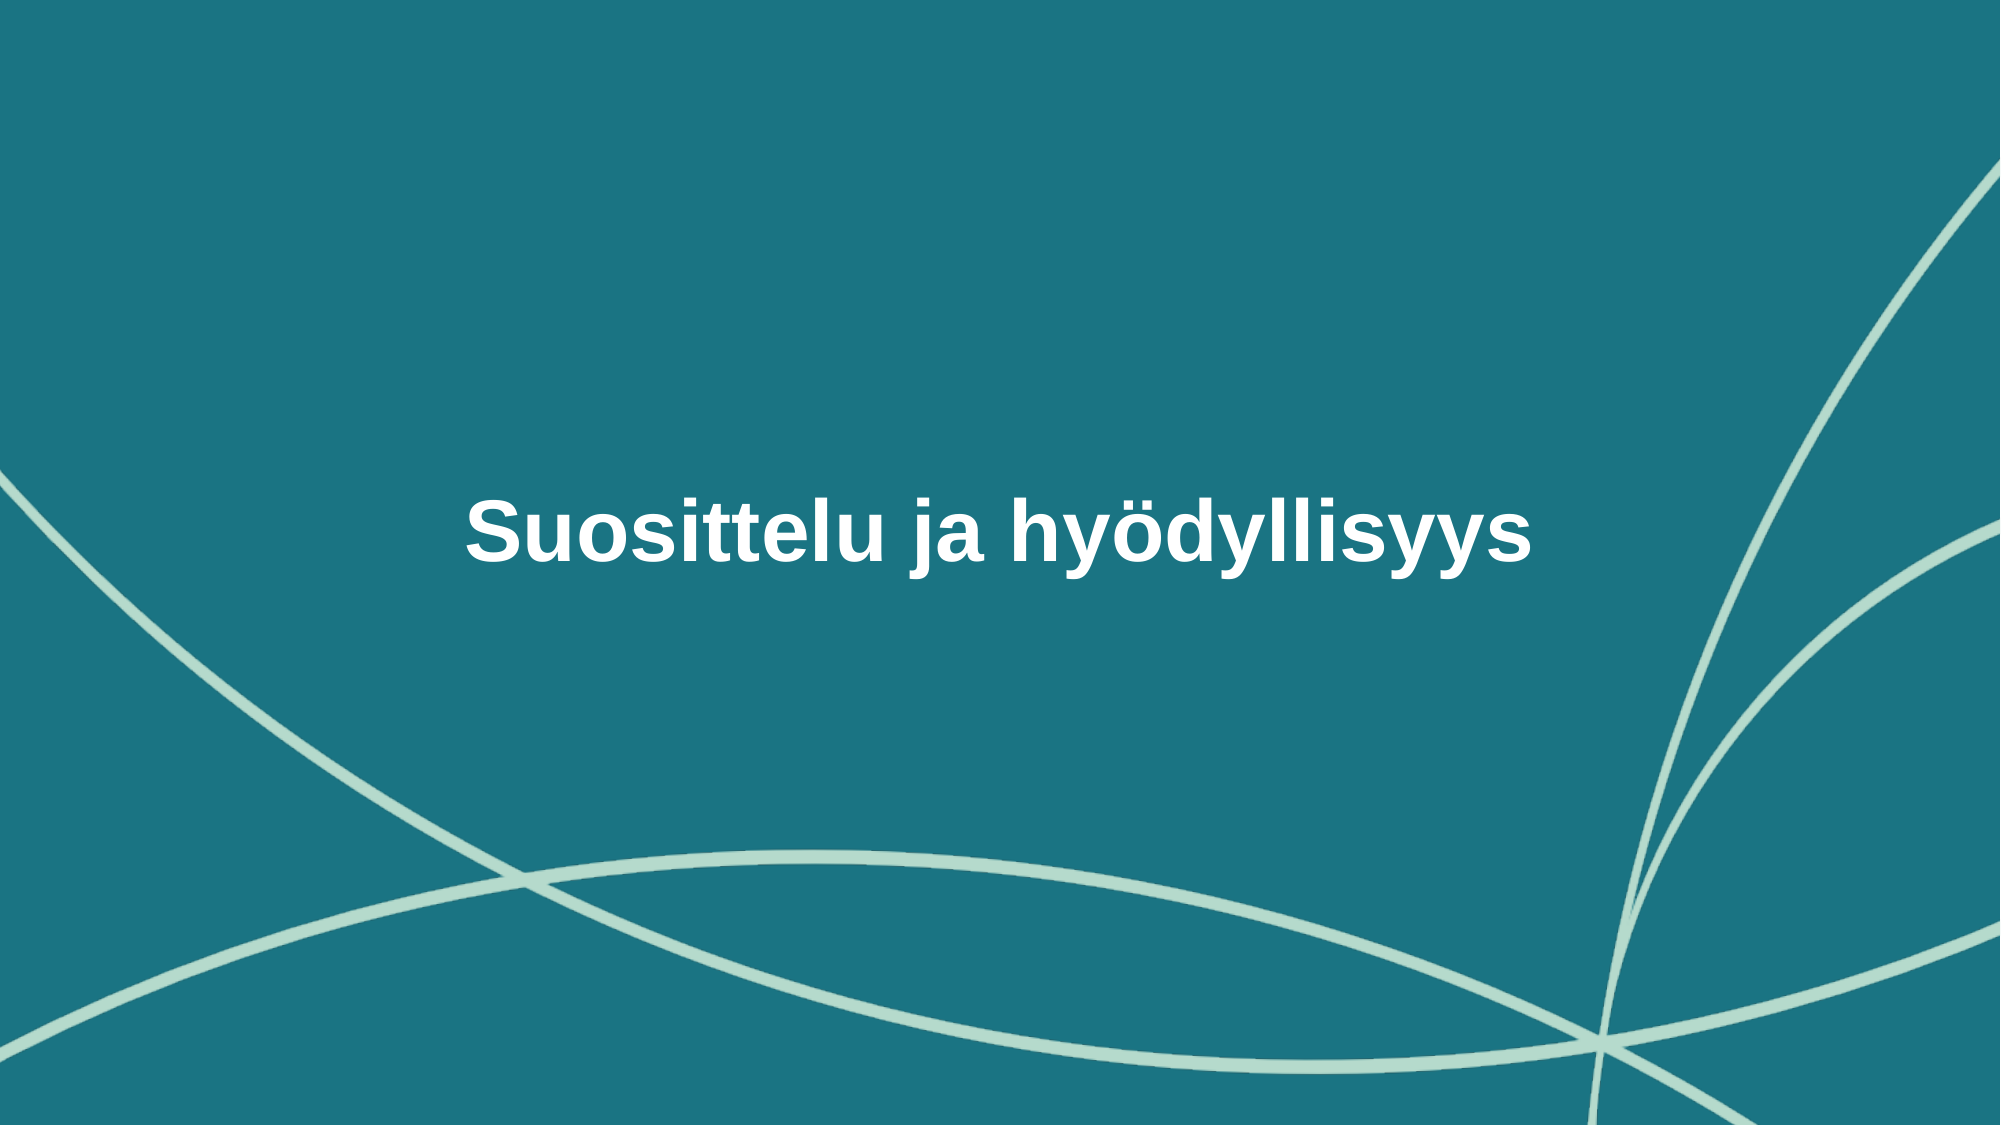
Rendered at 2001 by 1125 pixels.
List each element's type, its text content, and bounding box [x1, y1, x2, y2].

title Suosittelu ja hyödyllisyys [394, 354, 1606, 709]
